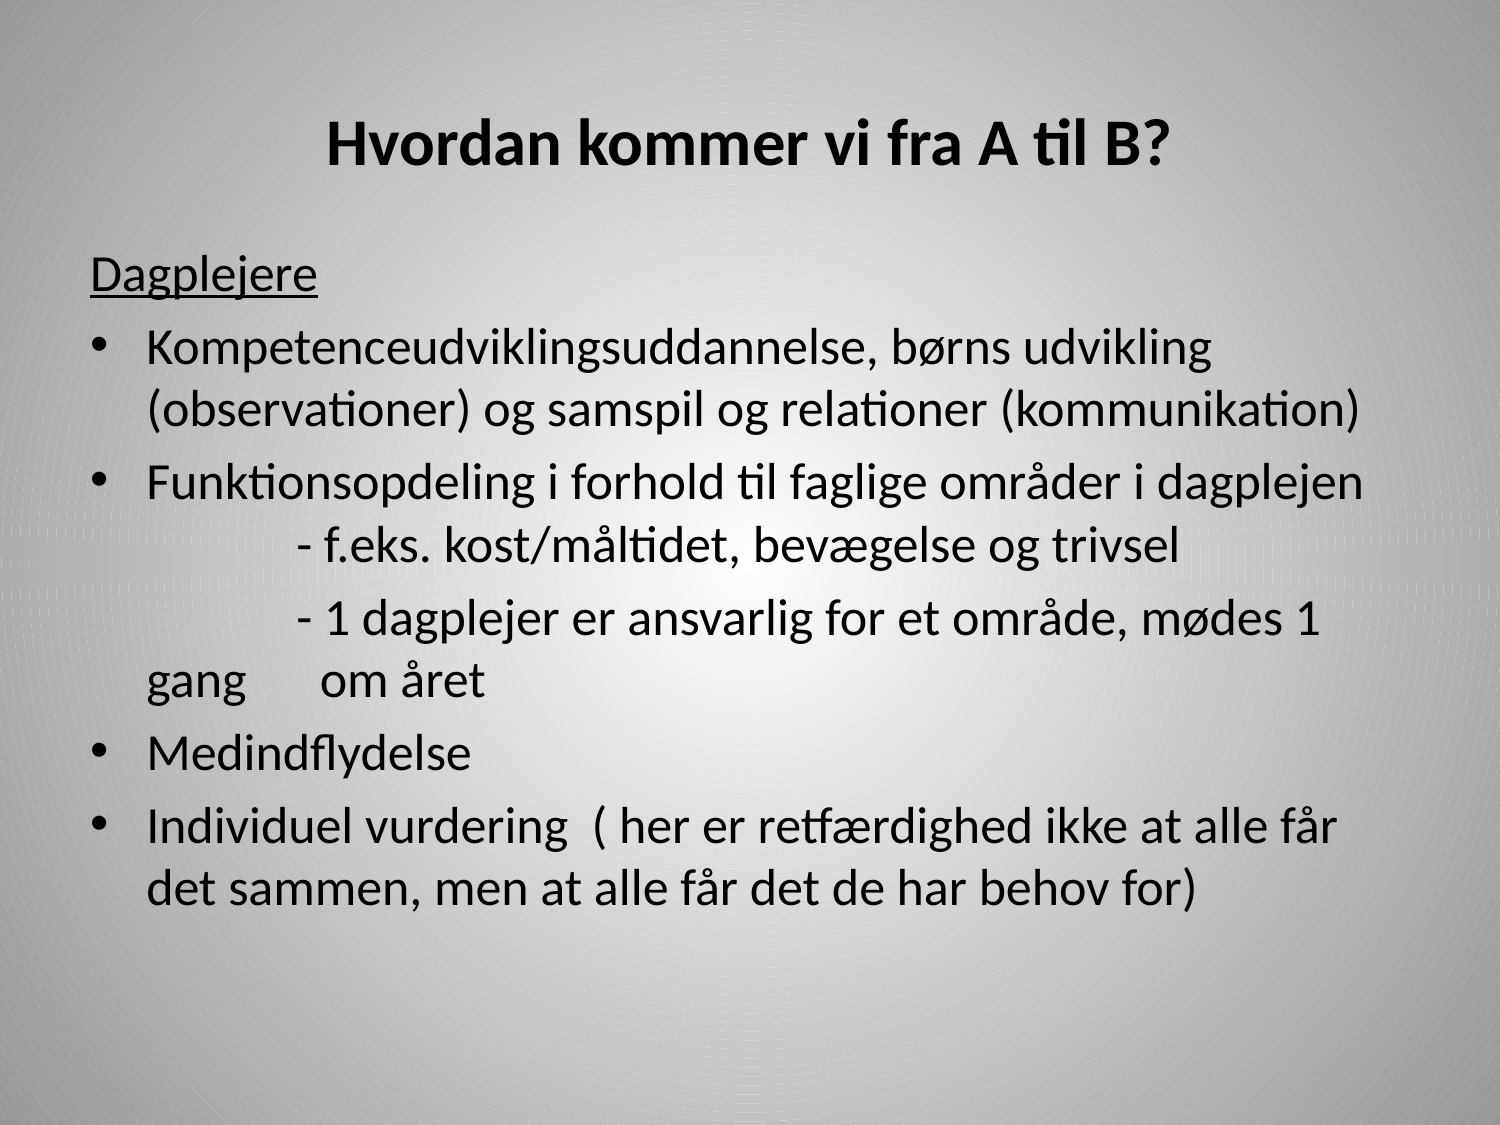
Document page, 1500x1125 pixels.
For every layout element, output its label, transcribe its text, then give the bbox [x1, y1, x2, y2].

list Dagplejere Kompetenceudviklingsuddannelse, børns udvikling (observationer) og samspil og relationer (kommunikation) Funktionsopdeling i forhold til faglige områder i dagplejen - f.eks. kost/måltidet, bevægelse og trivsel - 1 dagplejer er ansvarlig for et område, mødes 1 gang om året Medindflydelse Individuel vurdering ( her er retfærdighed ikke at alle får det sammen, men at alle får det de har behov for) [75, 231, 1425, 1071]
title Hvordan kommer vi fra A til B? [75, 45, 1425, 231]
